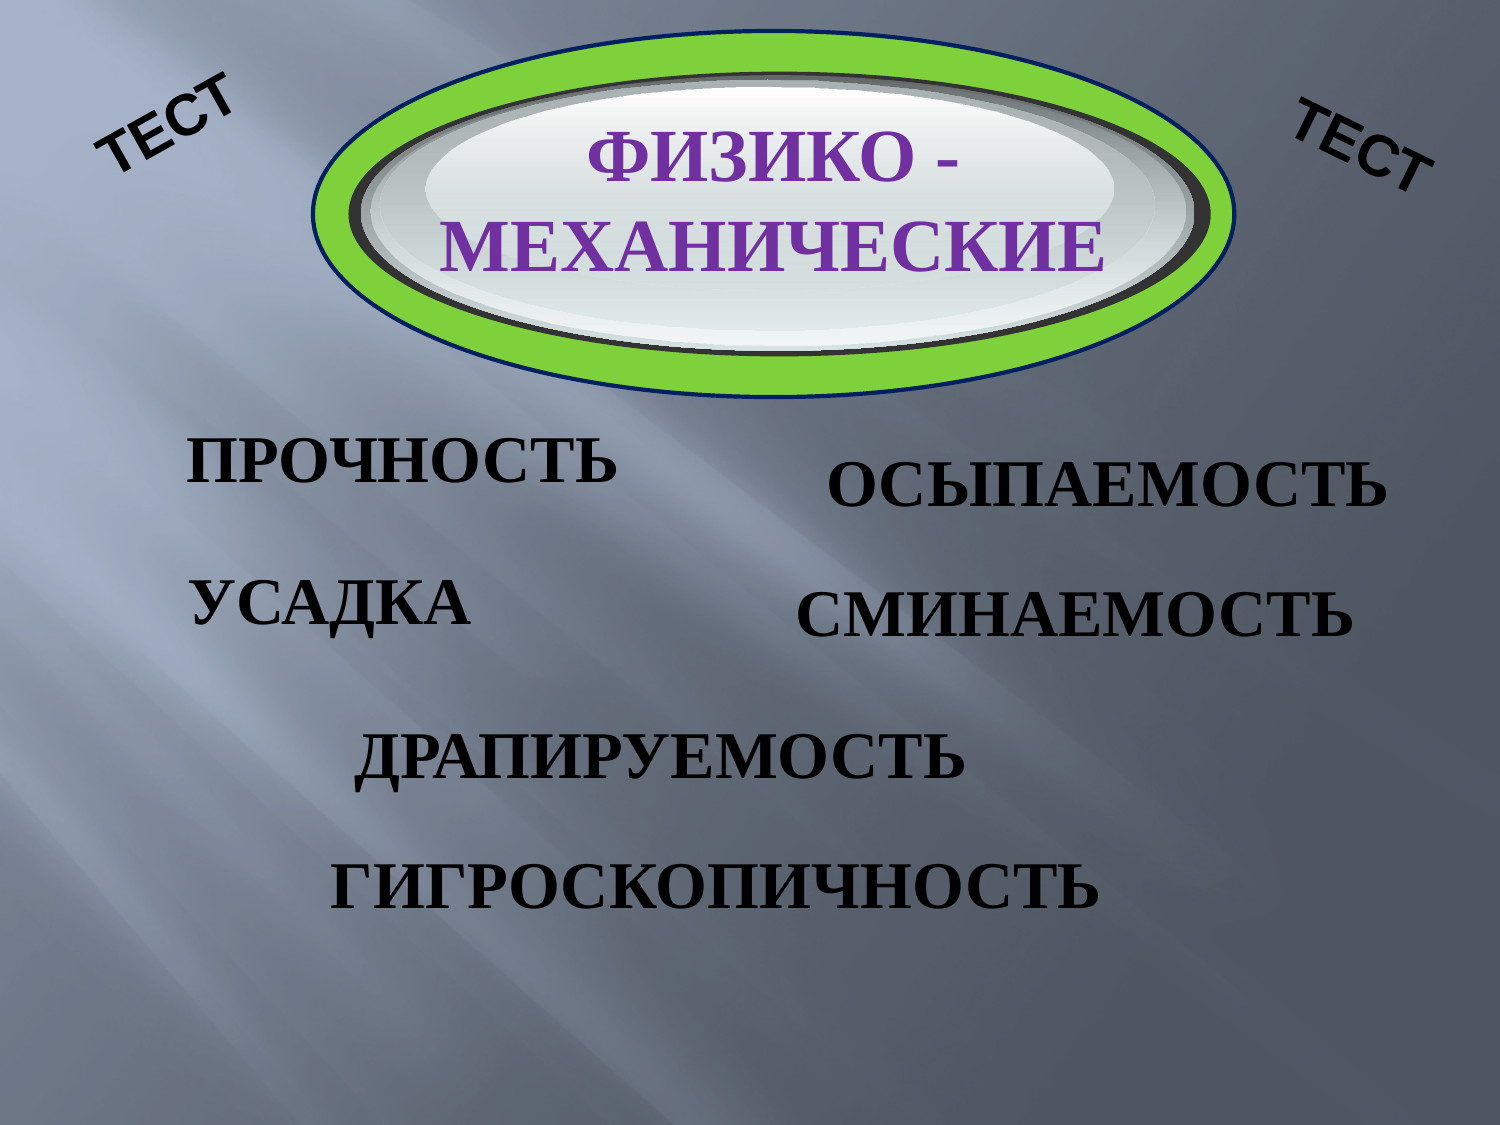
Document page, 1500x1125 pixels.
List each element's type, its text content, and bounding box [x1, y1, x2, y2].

text_box УСАДКА [172, 550, 488, 646]
text_box ДРАПИРУЕМОСТЬ [339, 704, 983, 799]
text_box ТЕСТ [67, 37, 274, 204]
text_box ПРОЧНОСТЬ [161, 408, 646, 504]
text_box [312, 30, 1235, 398]
text_box СМИНАЕМОСТЬ [690, 562, 1371, 658]
text_box ТЕСТ [1279, 66, 1461, 222]
text_box ОСЫПАЕМОСТЬ [811, 432, 1406, 528]
text_box ГИГРОСКОПИЧНОСТЬ [316, 834, 1118, 929]
